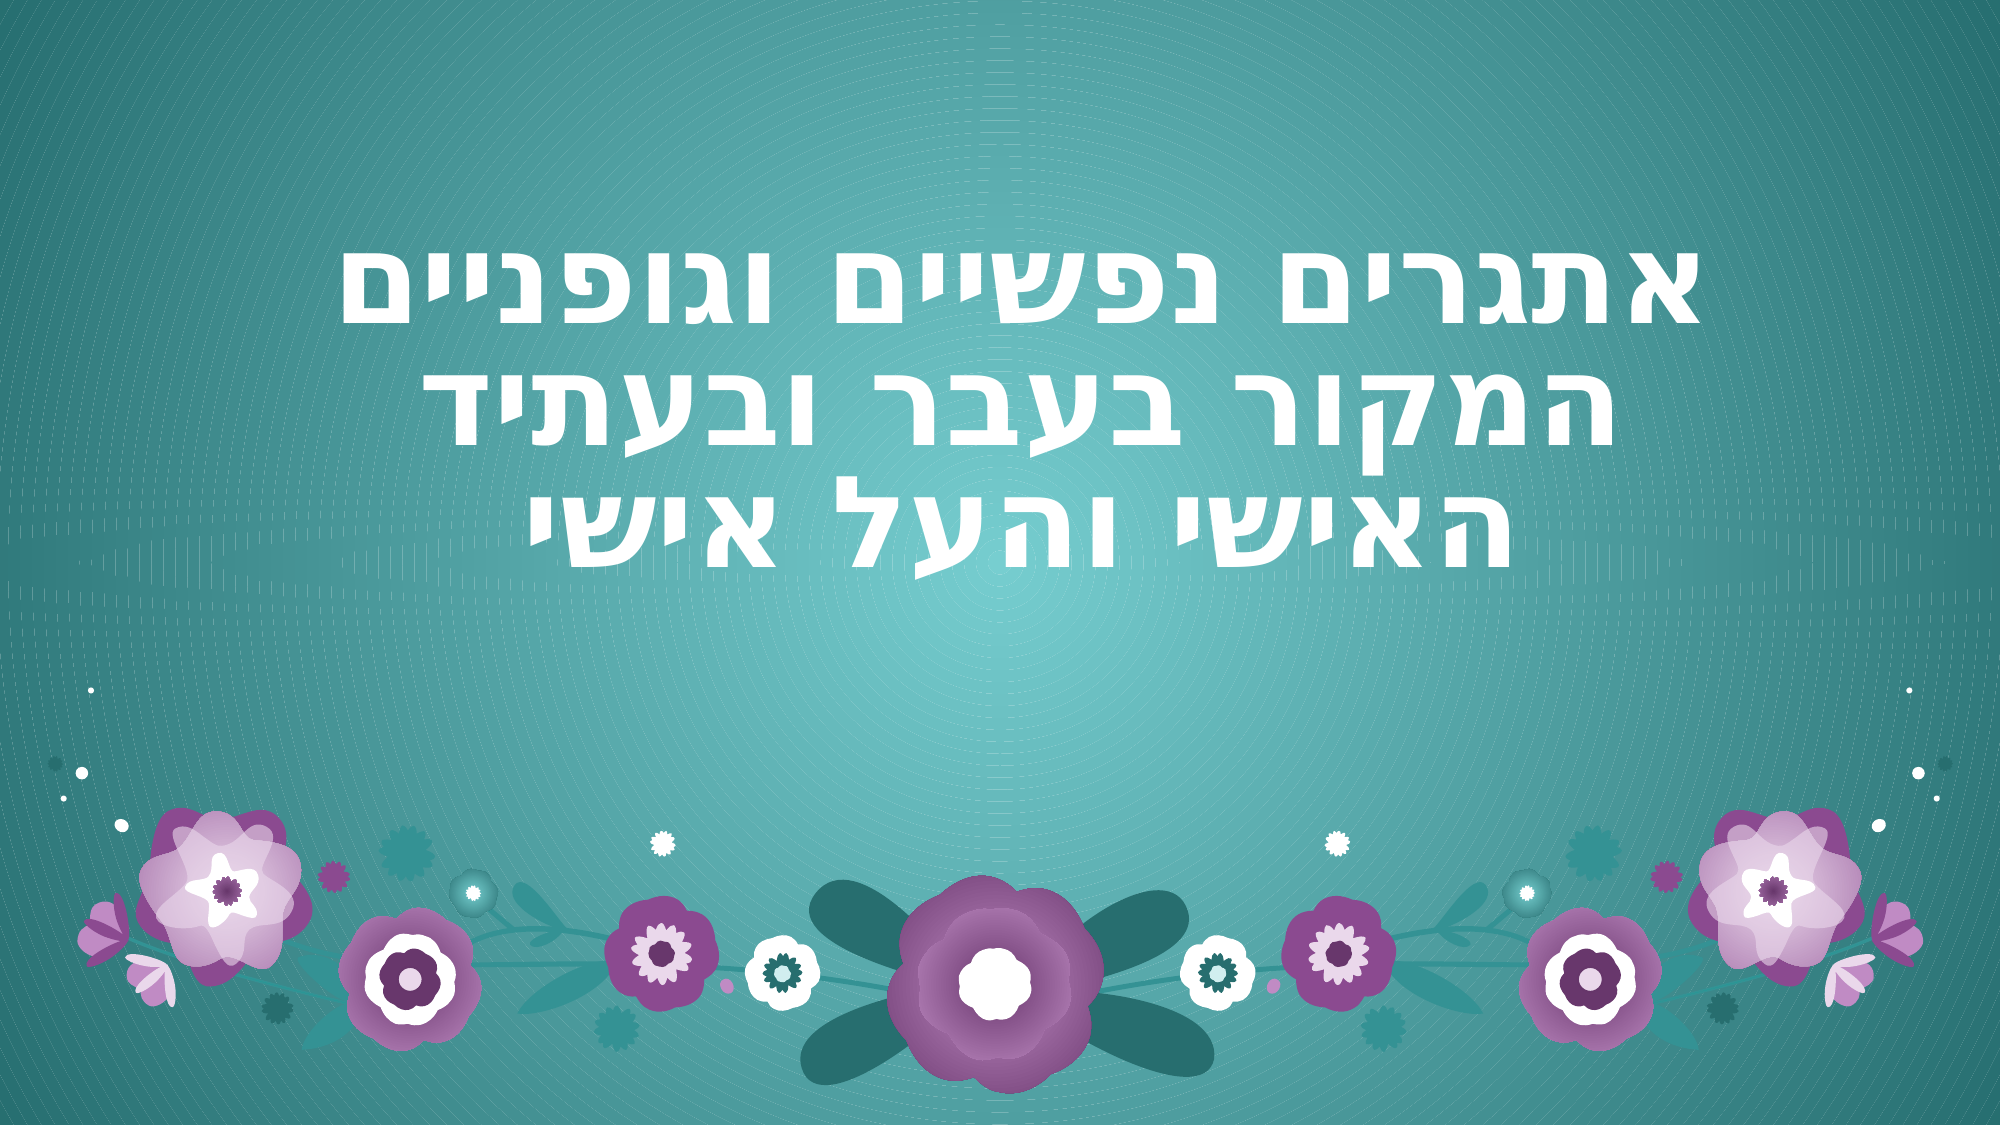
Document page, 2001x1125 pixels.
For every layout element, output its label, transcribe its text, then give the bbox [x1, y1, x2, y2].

title אתגרים נפשיים וגופניים המקור בעבר ובעתיד האישי והעל אישי [249, 164, 1750, 600]
